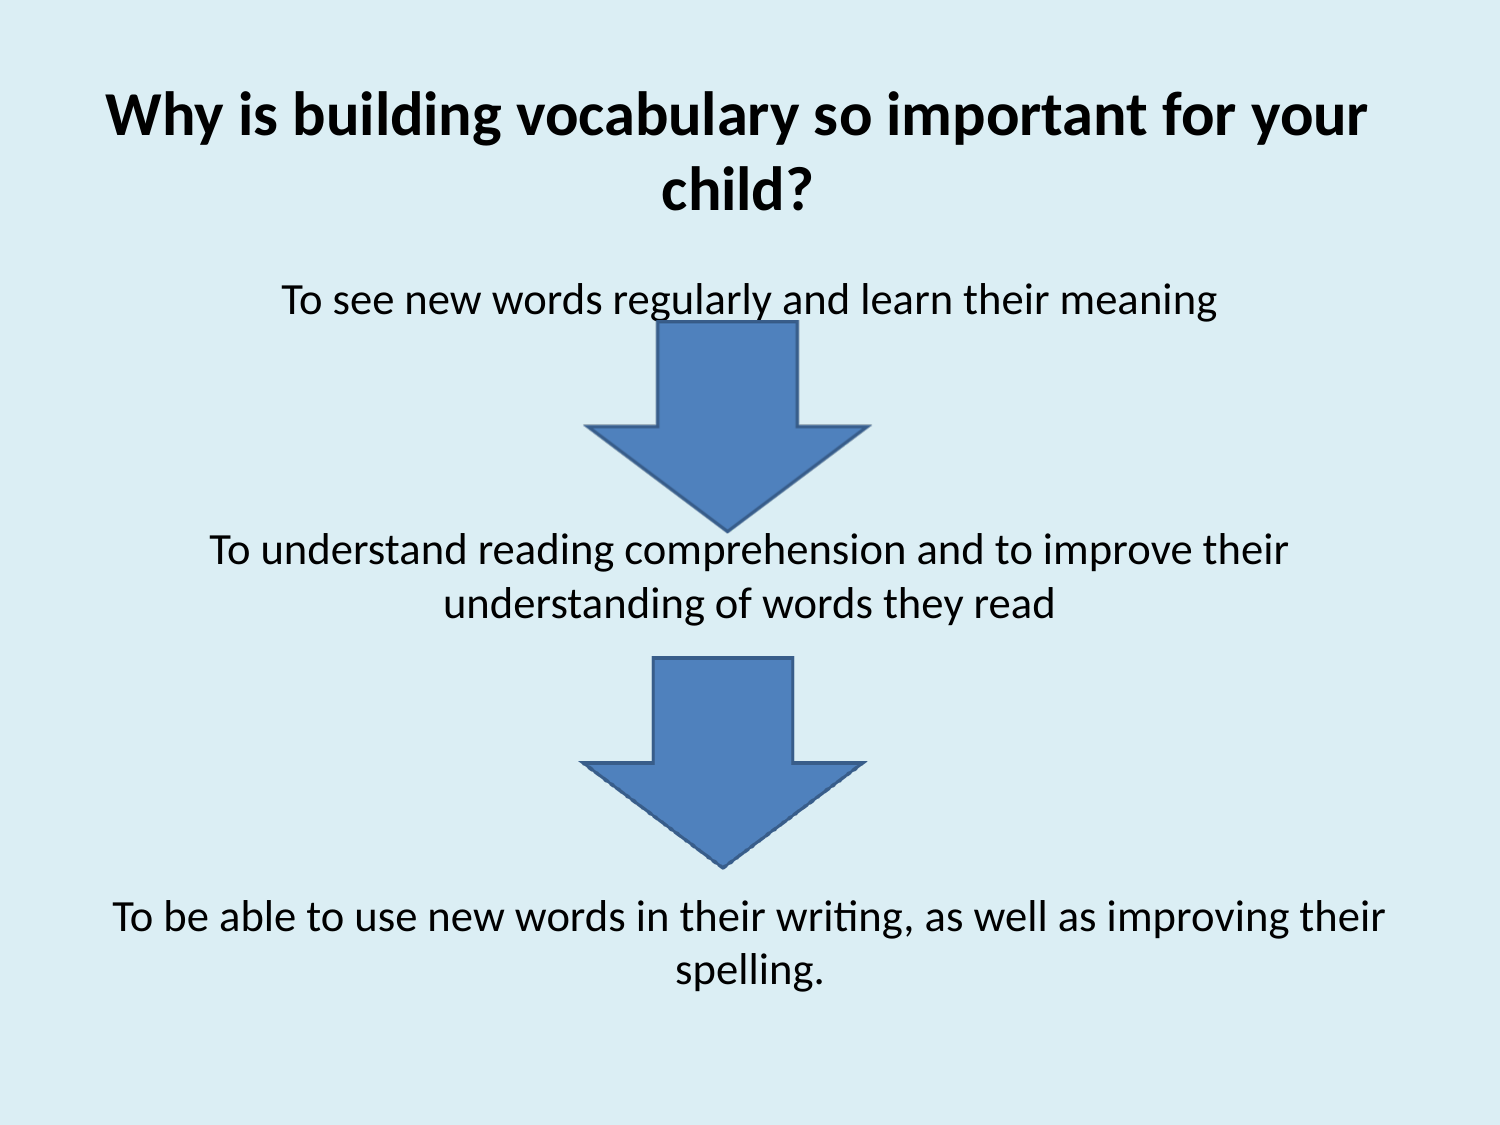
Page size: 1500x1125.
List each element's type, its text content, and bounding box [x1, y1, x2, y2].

list To see new words regularly and learn their meaning To understand reading comprehension and to improve their understanding of words they read To be able to use new words in their writing, as well as improving their spelling. [75, 262, 1425, 1005]
picture [582, 320, 873, 534]
title Why is building vocabulary so important for your child? [16, 54, 1460, 243]
picture [576, 656, 868, 870]
